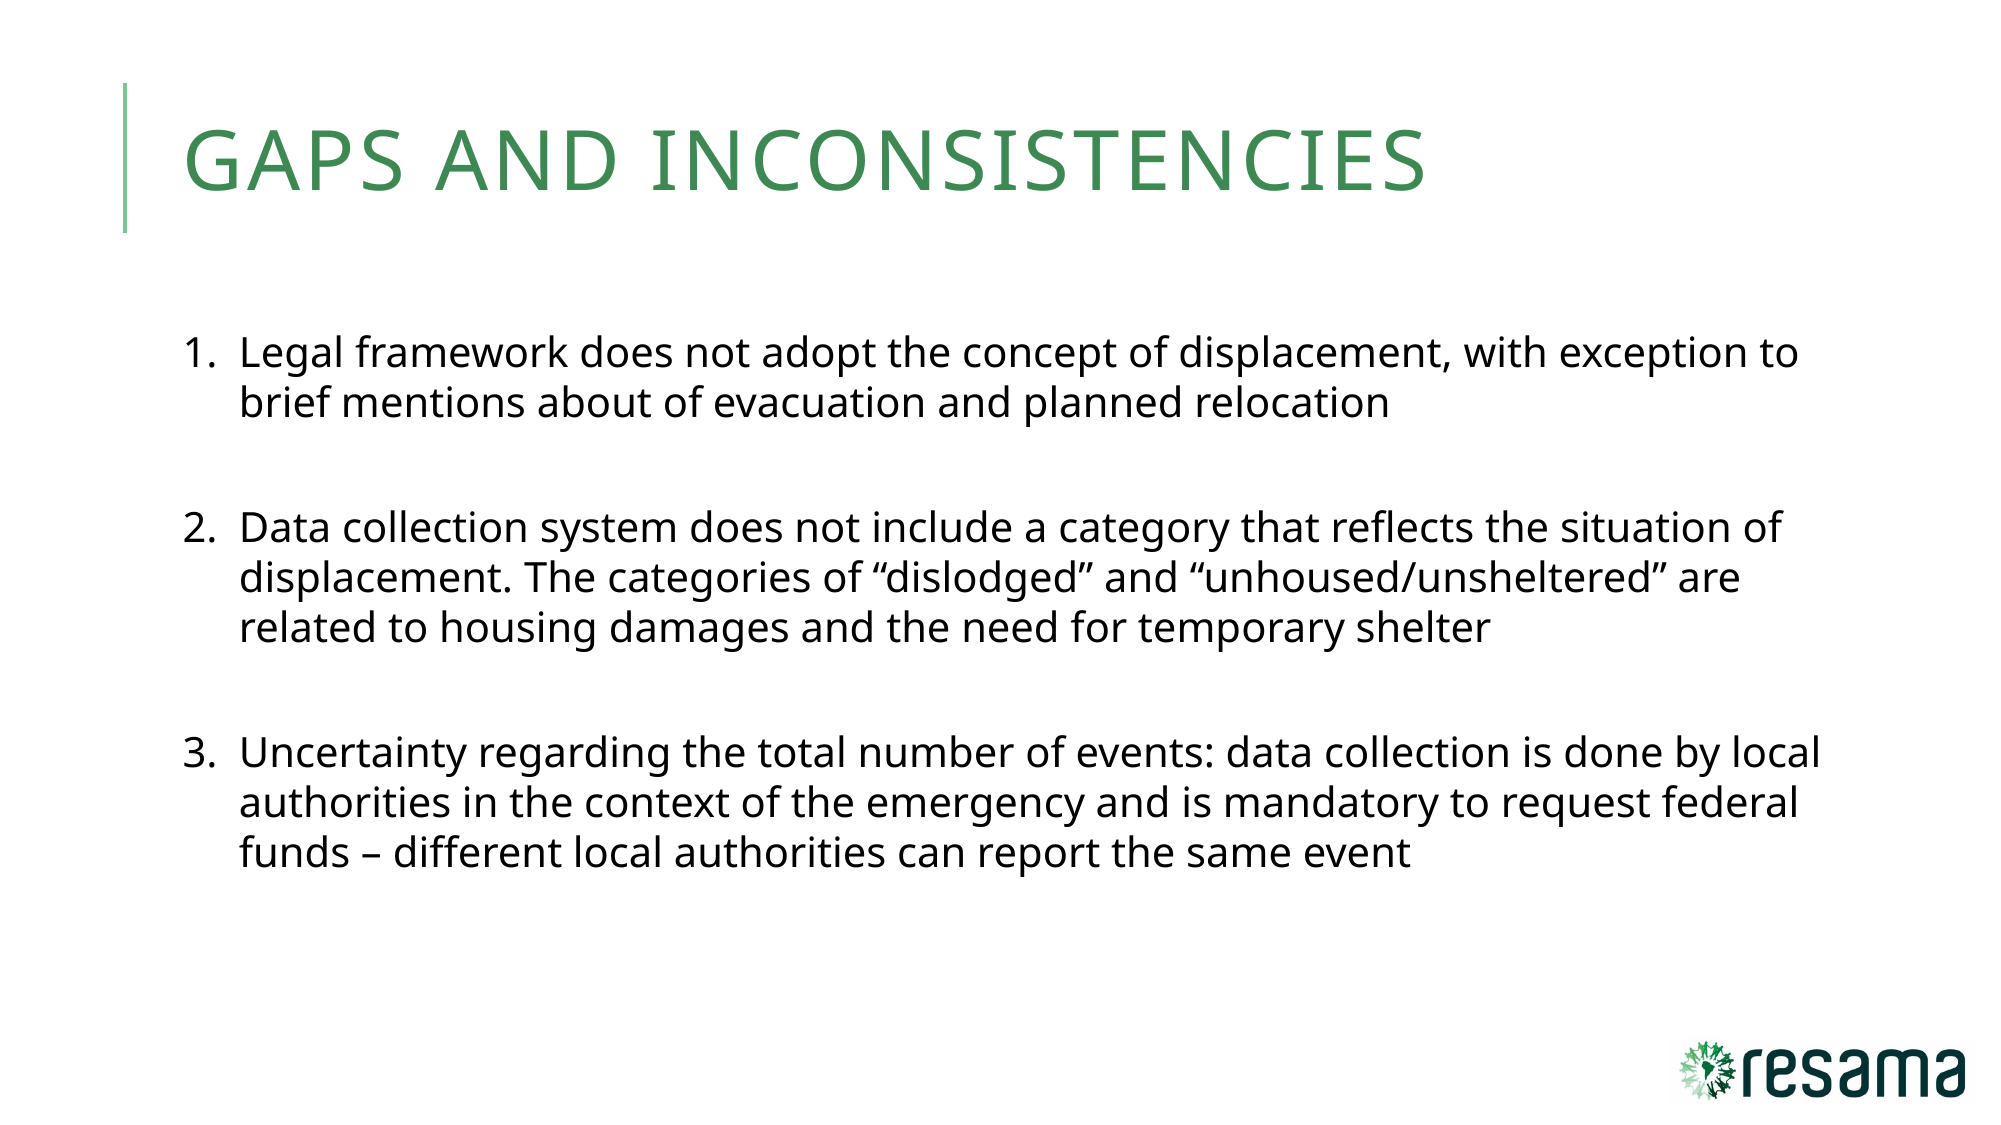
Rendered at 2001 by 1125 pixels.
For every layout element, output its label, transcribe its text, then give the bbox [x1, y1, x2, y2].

title GAPS And inconsistencies [168, 43, 1763, 290]
text_box Legal framework does not adopt the concept of displacement, with exception to brief mentions about of evacuation and planned relocation Data collection system does not include a category that reflects the situation of displacement. The categories of “dislodged” and “unhoused/unsheltered” are related to housing damages and the need for temporary shelter Uncertainty regarding the total number of events: data collection is done by local authorities in the context of the emergency and is mandatory to request federal funds – different local authorities can report the same event [168, 318, 1889, 884]
picture [1668, 1035, 1976, 1103]
